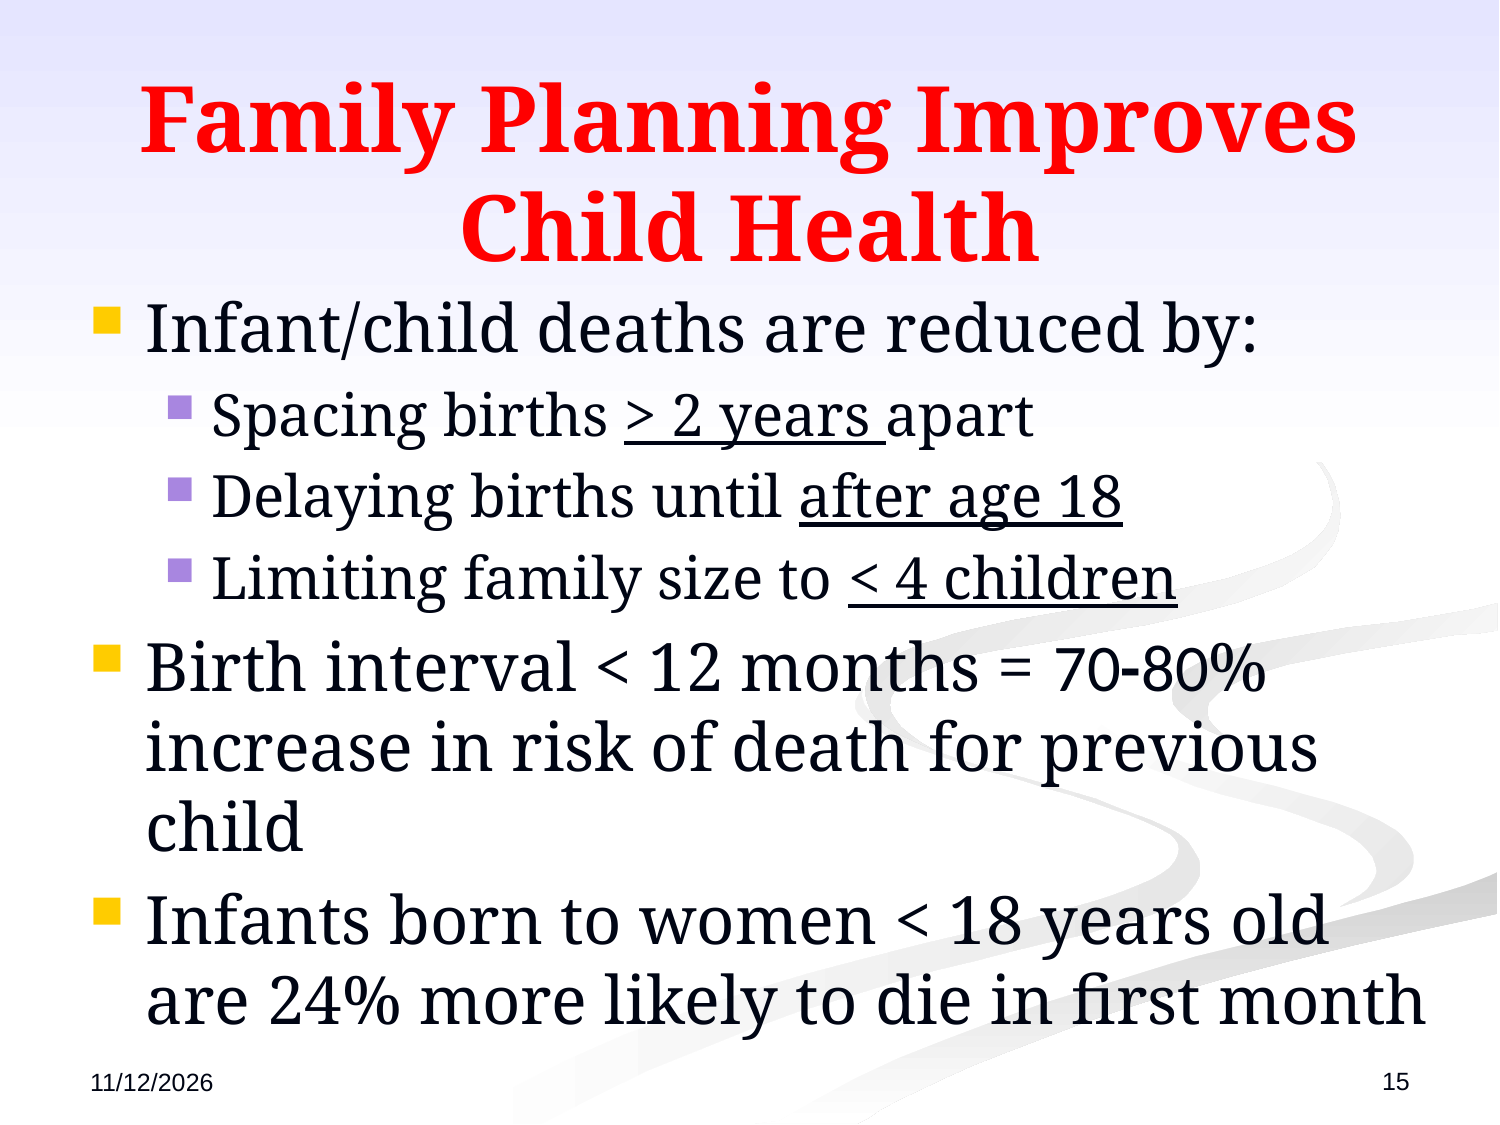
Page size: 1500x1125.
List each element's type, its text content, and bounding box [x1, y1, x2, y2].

title Family Planning Improves Child Health [75, 78, 1425, 263]
list Infant/child deaths are reduced by: Spacing births > 2 years apart Delaying births until after age 18 Limiting family size to < 4 children Birth interval < 12 months = 70-80% increase in risk of death for previous child Infants born to women < 18 years old are 24% more likely to die in first month [75, 278, 1459, 1005]
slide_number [75, 1025, 425, 1104]
slide_number 15 [1074, 1025, 1425, 1104]
